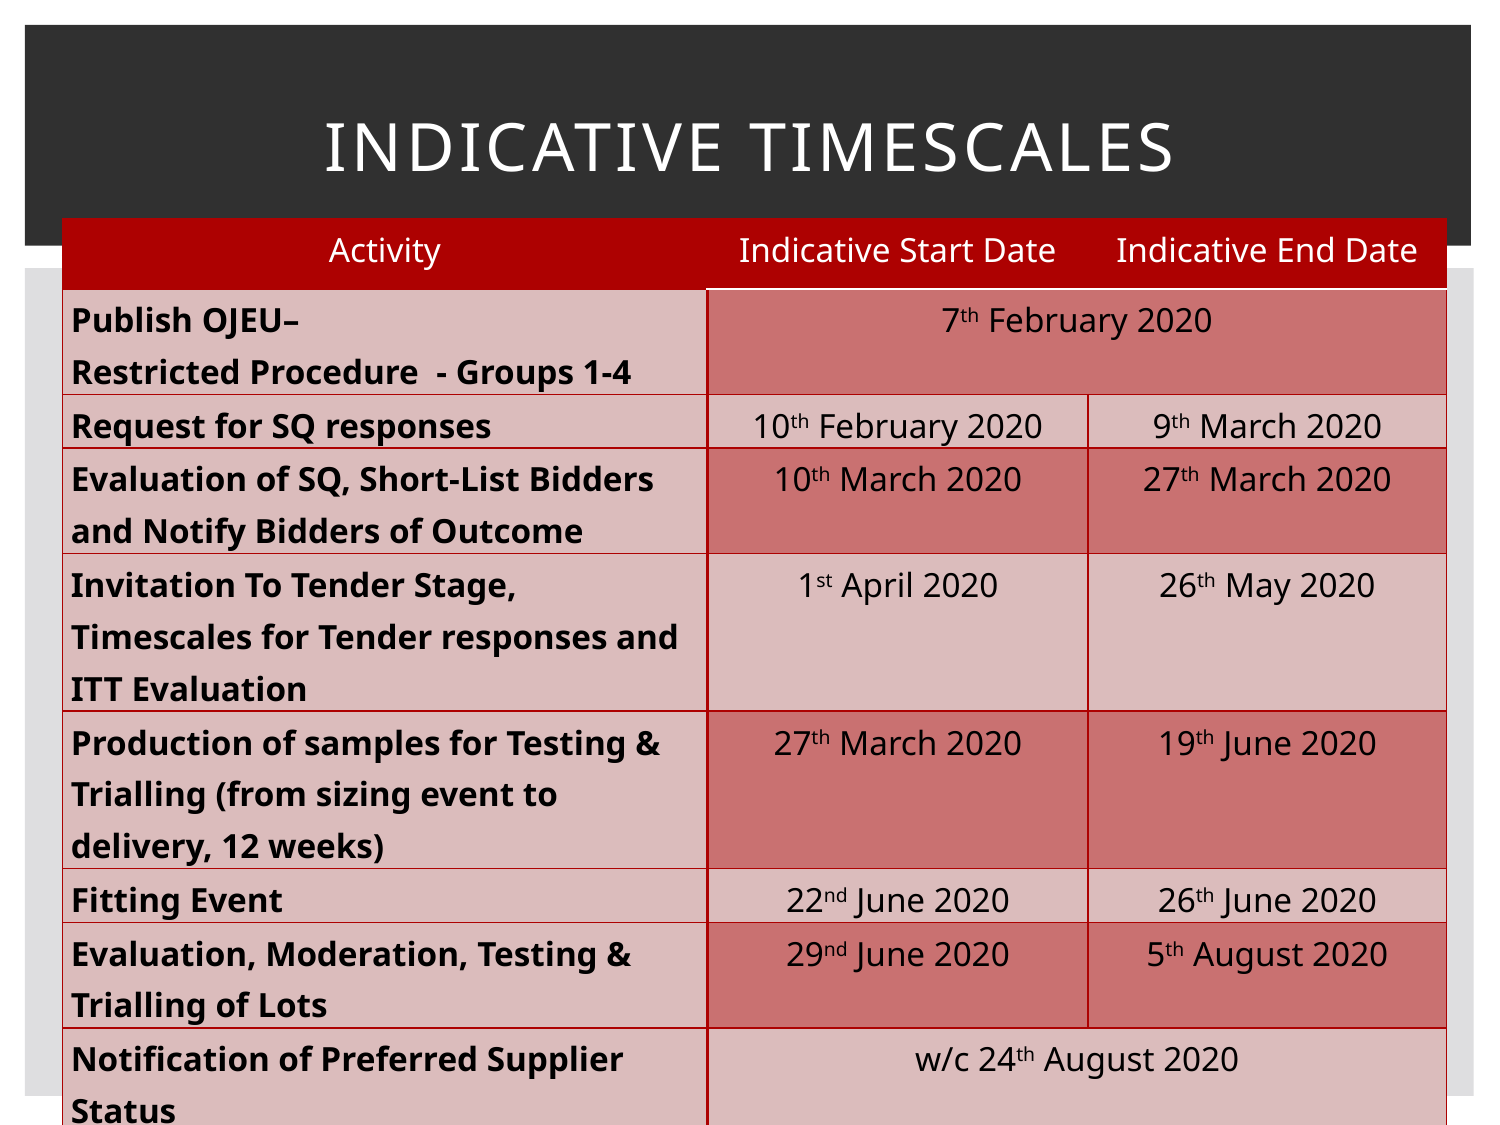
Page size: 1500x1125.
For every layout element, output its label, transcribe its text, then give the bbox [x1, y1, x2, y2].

table_cell Publish OJEU– Restricted Procedure - Groups 1-4 [63, 290, 706, 394]
table_header Indicative Start Date [709, 219, 1087, 288]
table_cell Invitation To Tender Stage, Timescales for Tender responses and ITT Evaluation [63, 554, 706, 710]
table_cell Production of samples for Testing & Trialling (from sizing event to delivery, 12 weeks) [63, 712, 706, 868]
table_cell 10th February 2020 [709, 395, 1087, 447]
table_cell 22nd June 2020 [709, 869, 1087, 922]
table_cell 5th August 2020 [1089, 923, 1446, 1027]
table_cell 10th March 2020 [709, 449, 1087, 553]
table_cell Evaluation of SQ, Short-List Bidders and Notify Bidders of Outcome [63, 449, 706, 553]
table_header Activity [63, 219, 706, 288]
table_cell 26th May 2020 [1089, 554, 1446, 710]
table_cell 1st April 2020 [709, 554, 1087, 710]
table_cell Notification of Preferred Supplier Status [63, 1029, 706, 1125]
table_cell 27th March 2020 [709, 712, 1087, 868]
table_header Indicative End Date [1089, 219, 1446, 288]
table_cell Request for SQ responses [63, 395, 706, 447]
table_cell 27th March 2020 [1089, 449, 1446, 553]
table_cell Fitting Event [63, 869, 706, 922]
table_cell 26th June 2020 [1089, 869, 1446, 922]
table_cell w/c 24th August 2020 [709, 1029, 1446, 1125]
table_cell Evaluation, Moderation, Testing & Trialling of Lots [63, 923, 706, 1027]
title Indicative Timescales [62, 58, 1438, 218]
table_cell 9th March 2020 [1089, 395, 1446, 447]
table_cell 19th June 2020 [1089, 712, 1446, 868]
table_cell 29nd June 2020 [709, 923, 1087, 1027]
table_cell 7th February 2020 [709, 290, 1446, 394]
